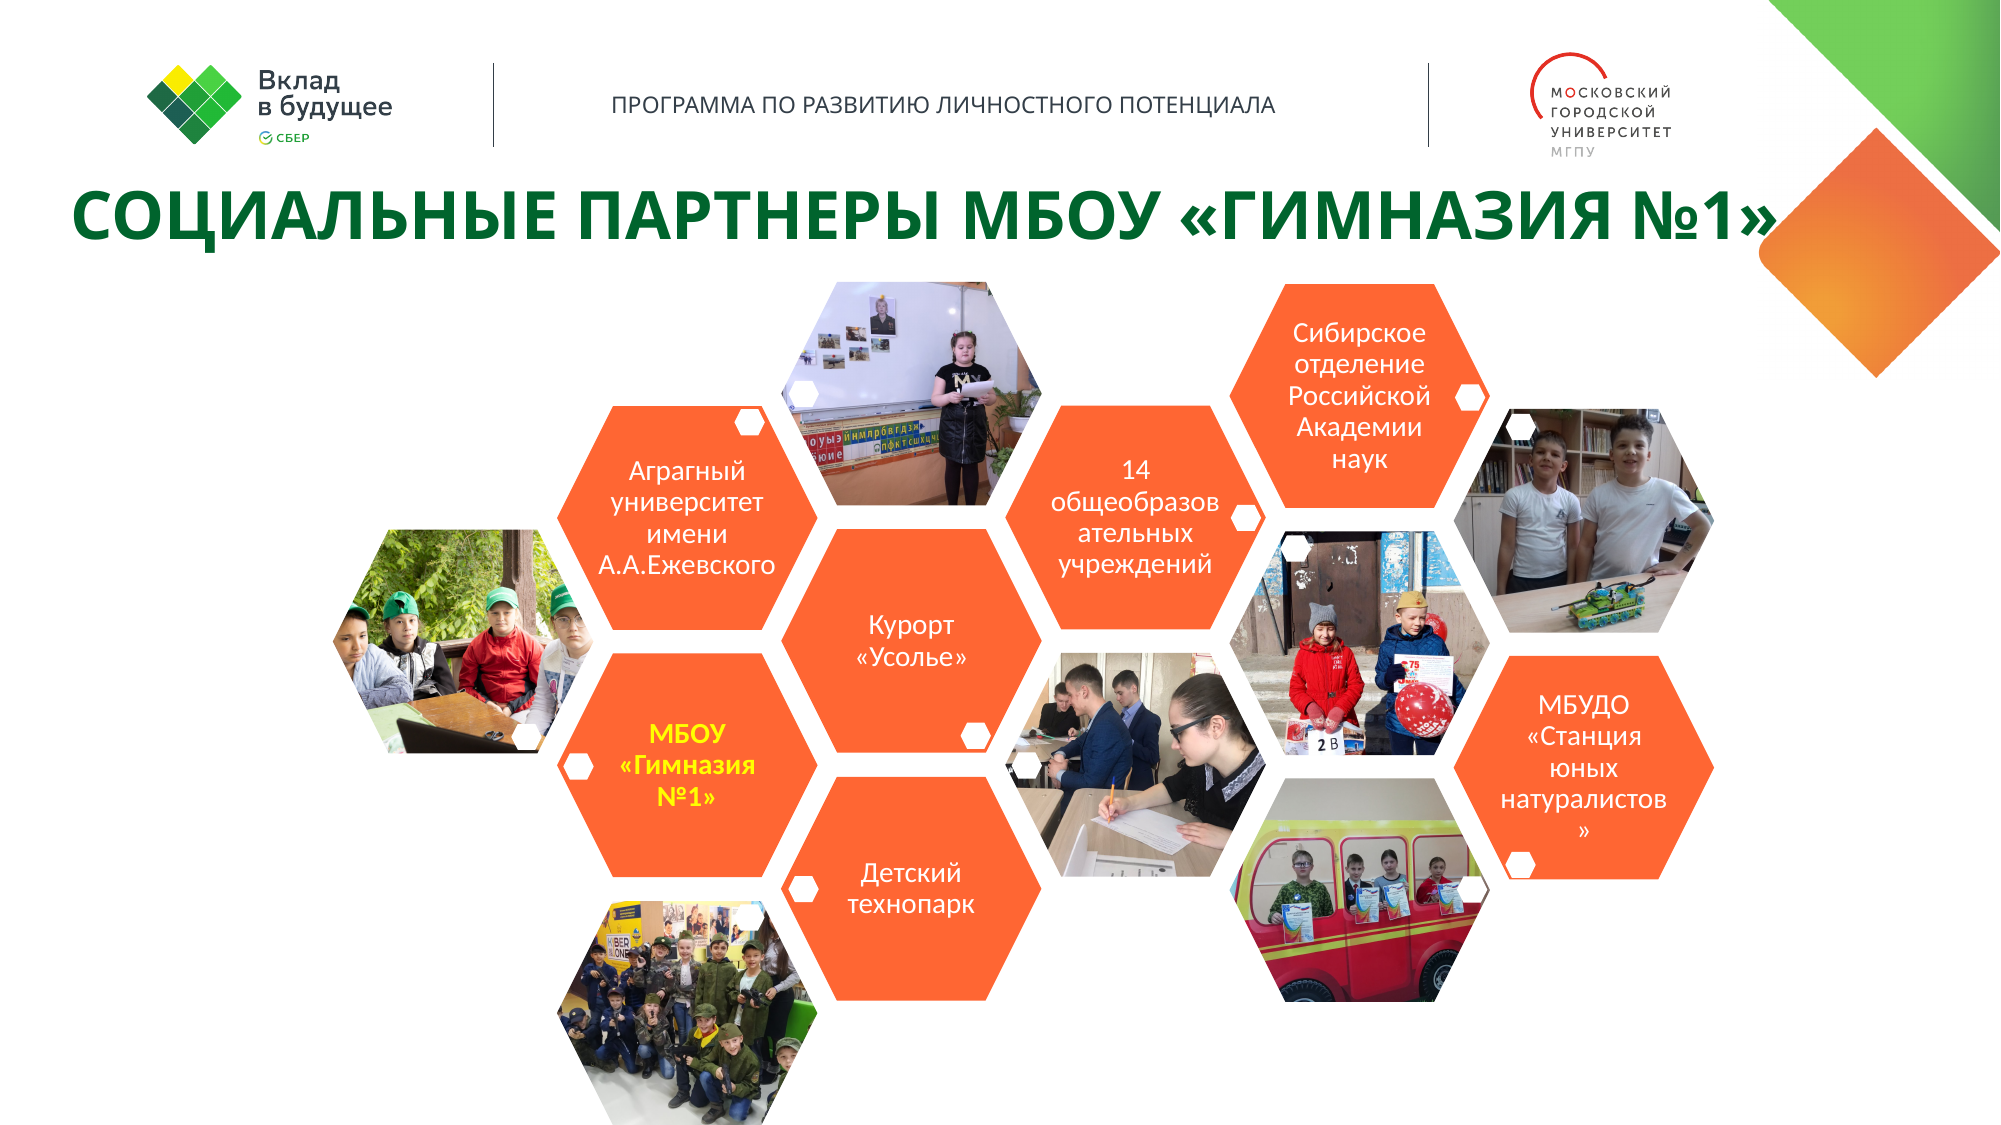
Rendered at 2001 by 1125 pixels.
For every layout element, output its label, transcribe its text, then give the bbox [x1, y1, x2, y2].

picture [1757, 0, 2000, 380]
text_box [69, 281, 1978, 1125]
picture [147, 65, 392, 145]
picture [1530, 52, 1671, 157]
text_box Социальные партнеры МБОУ «Гимназия №1» [0, 182, 1852, 255]
